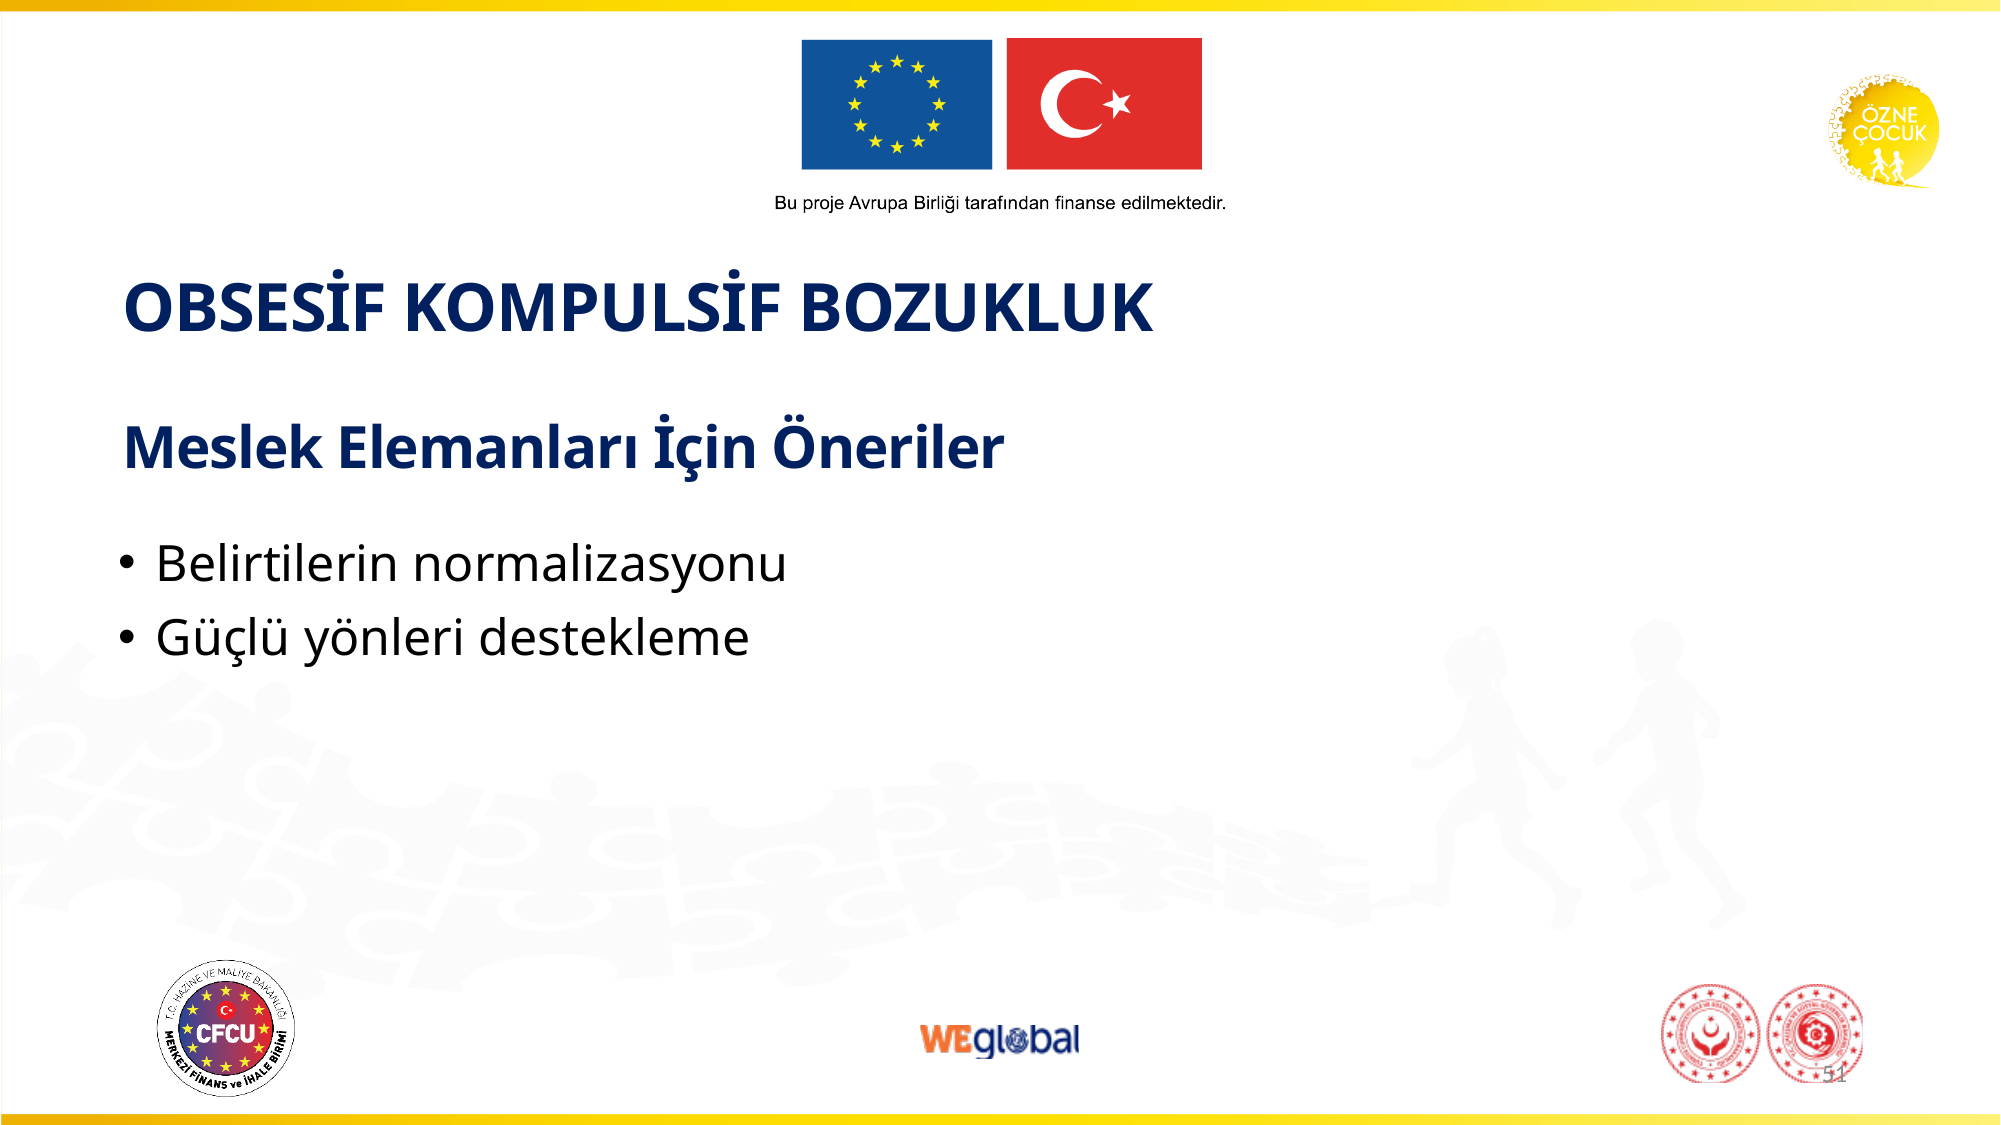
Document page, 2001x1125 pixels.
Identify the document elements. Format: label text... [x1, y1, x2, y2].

title OBSESİF KOMPULSİF BOZUKLUK Meslek Elemanları İçin Öneriler [107, 226, 1833, 530]
slide_number 51 [1412, 1042, 1863, 1103]
picture [0, 0, 2001, 1125]
list Belirtilerin normalizasyonu Güçlü yönleri destekleme [103, 530, 1863, 1043]
